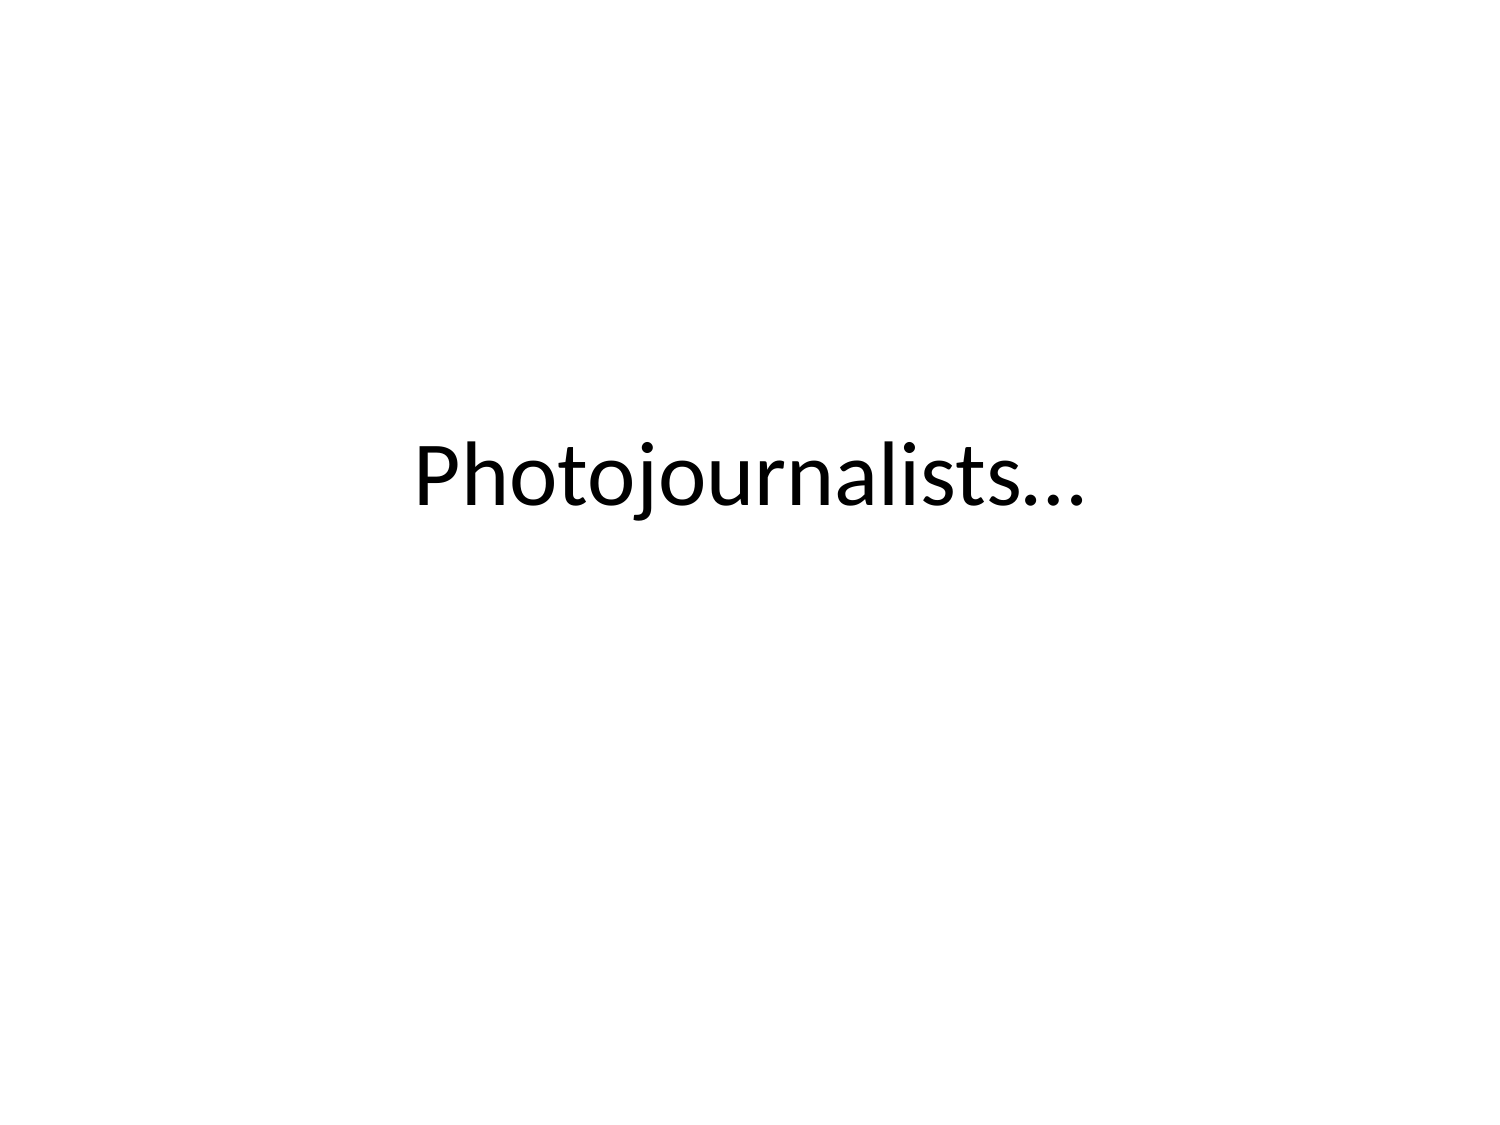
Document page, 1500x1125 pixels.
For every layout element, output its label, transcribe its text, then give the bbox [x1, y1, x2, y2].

title Photojournalists… [75, 375, 1425, 563]
